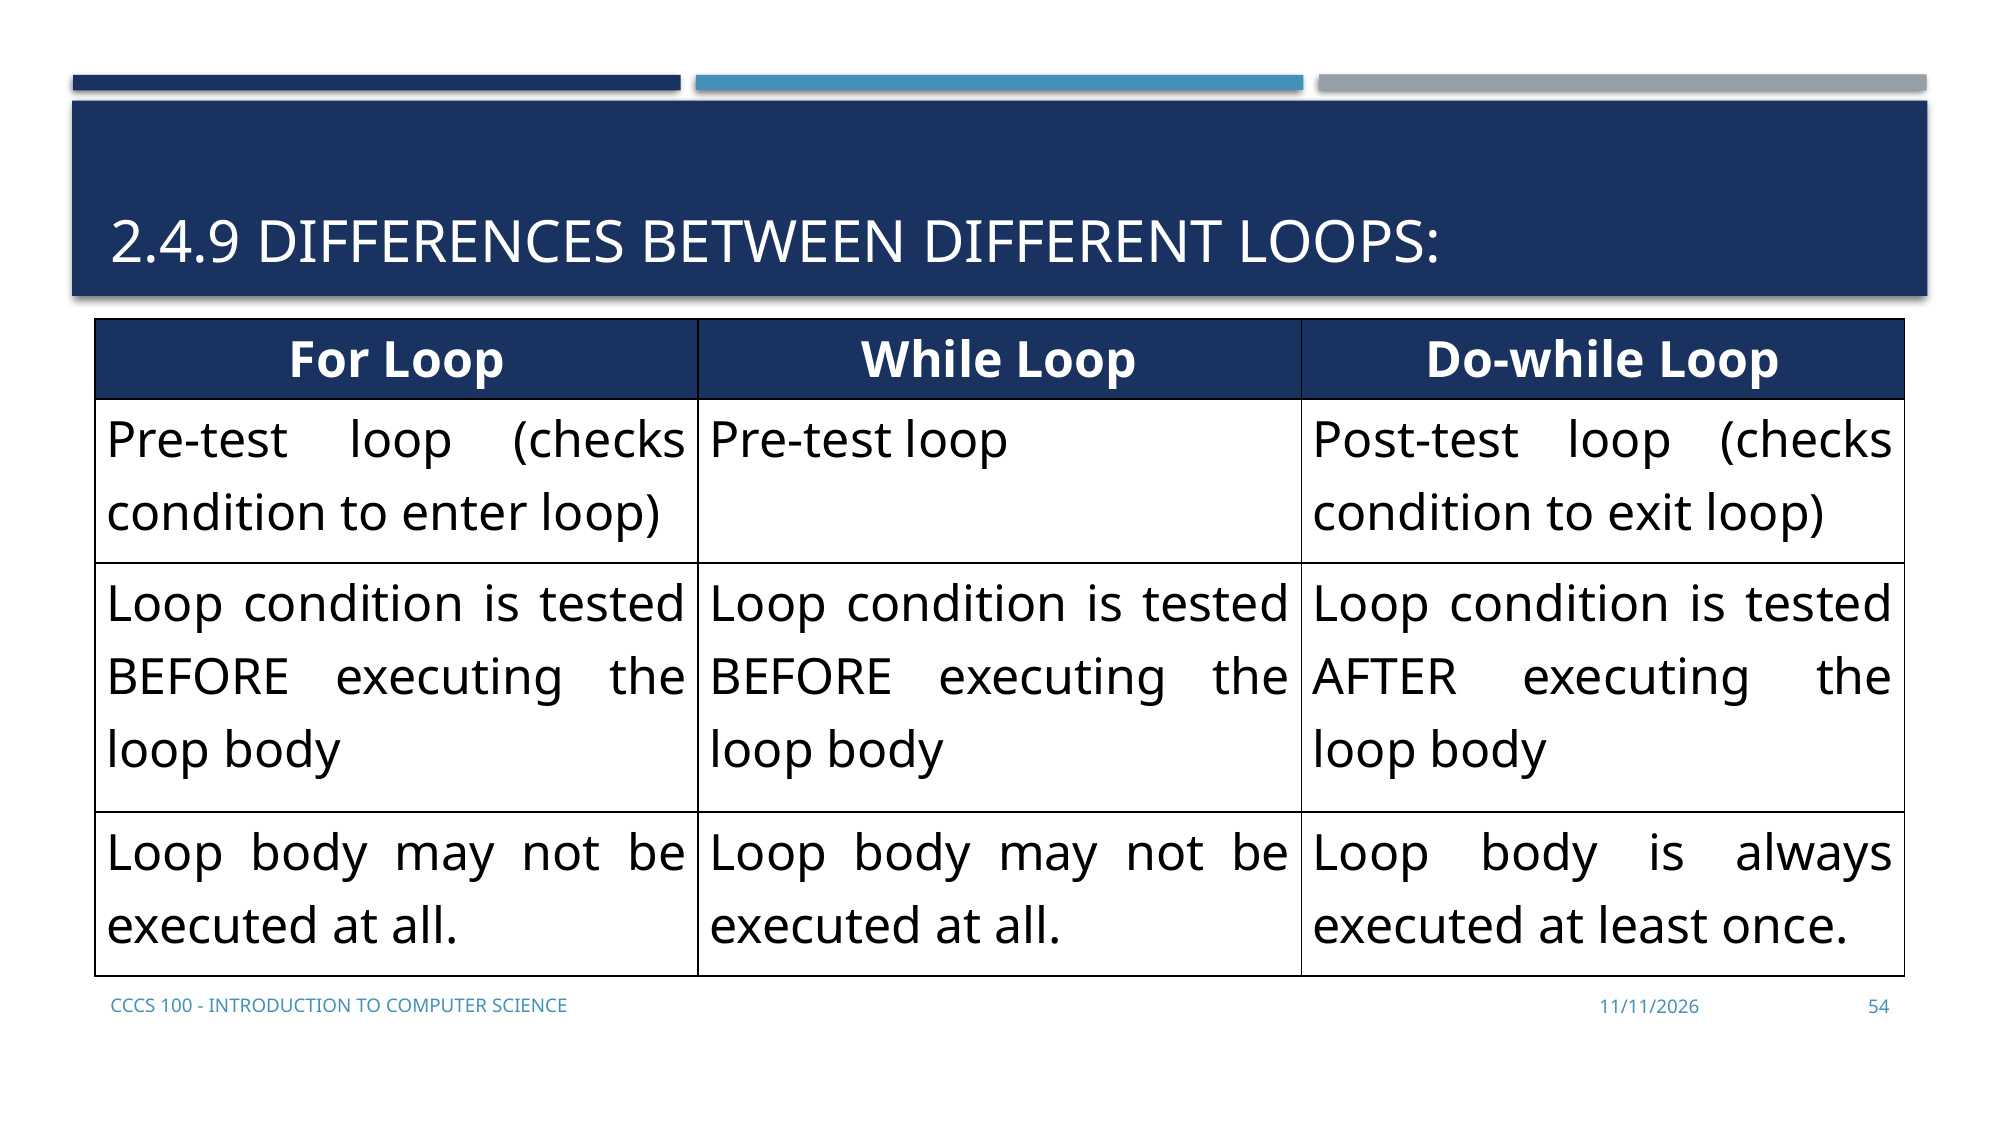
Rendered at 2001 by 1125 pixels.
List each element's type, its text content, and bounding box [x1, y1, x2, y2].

slide_number 54 [1732, 977, 1905, 1037]
table_header Do-while Loop [1302, 320, 1904, 398]
table_cell Loop condition is tested BEFORE executing the loop body [699, 564, 1301, 811]
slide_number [1247, 977, 1715, 1037]
footer CCCS 100 - Introduction to Computer Science [95, 976, 1230, 1037]
table_header For Loop [96, 320, 697, 398]
table_cell Pre-test loop (checks condition to enter loop) [96, 400, 697, 562]
table_cell Loop body is always executed at least once. [1302, 813, 1904, 975]
table_cell Post-test loop (checks condition to exit loop) [1302, 400, 1904, 562]
table_cell Pre-test loop [699, 400, 1301, 562]
table_cell Loop condition is tested BEFORE executing the loop body [96, 564, 697, 811]
title 2.4.9 Differences Between Different Loops: [95, 115, 1905, 282]
table_cell Loop body may not be executed at all. [699, 813, 1301, 975]
table_cell Loop body may not be executed at all. [96, 813, 697, 975]
table_header While Loop [699, 320, 1301, 398]
table_cell Loop condition is tested AFTER executing the loop body [1302, 564, 1904, 811]
